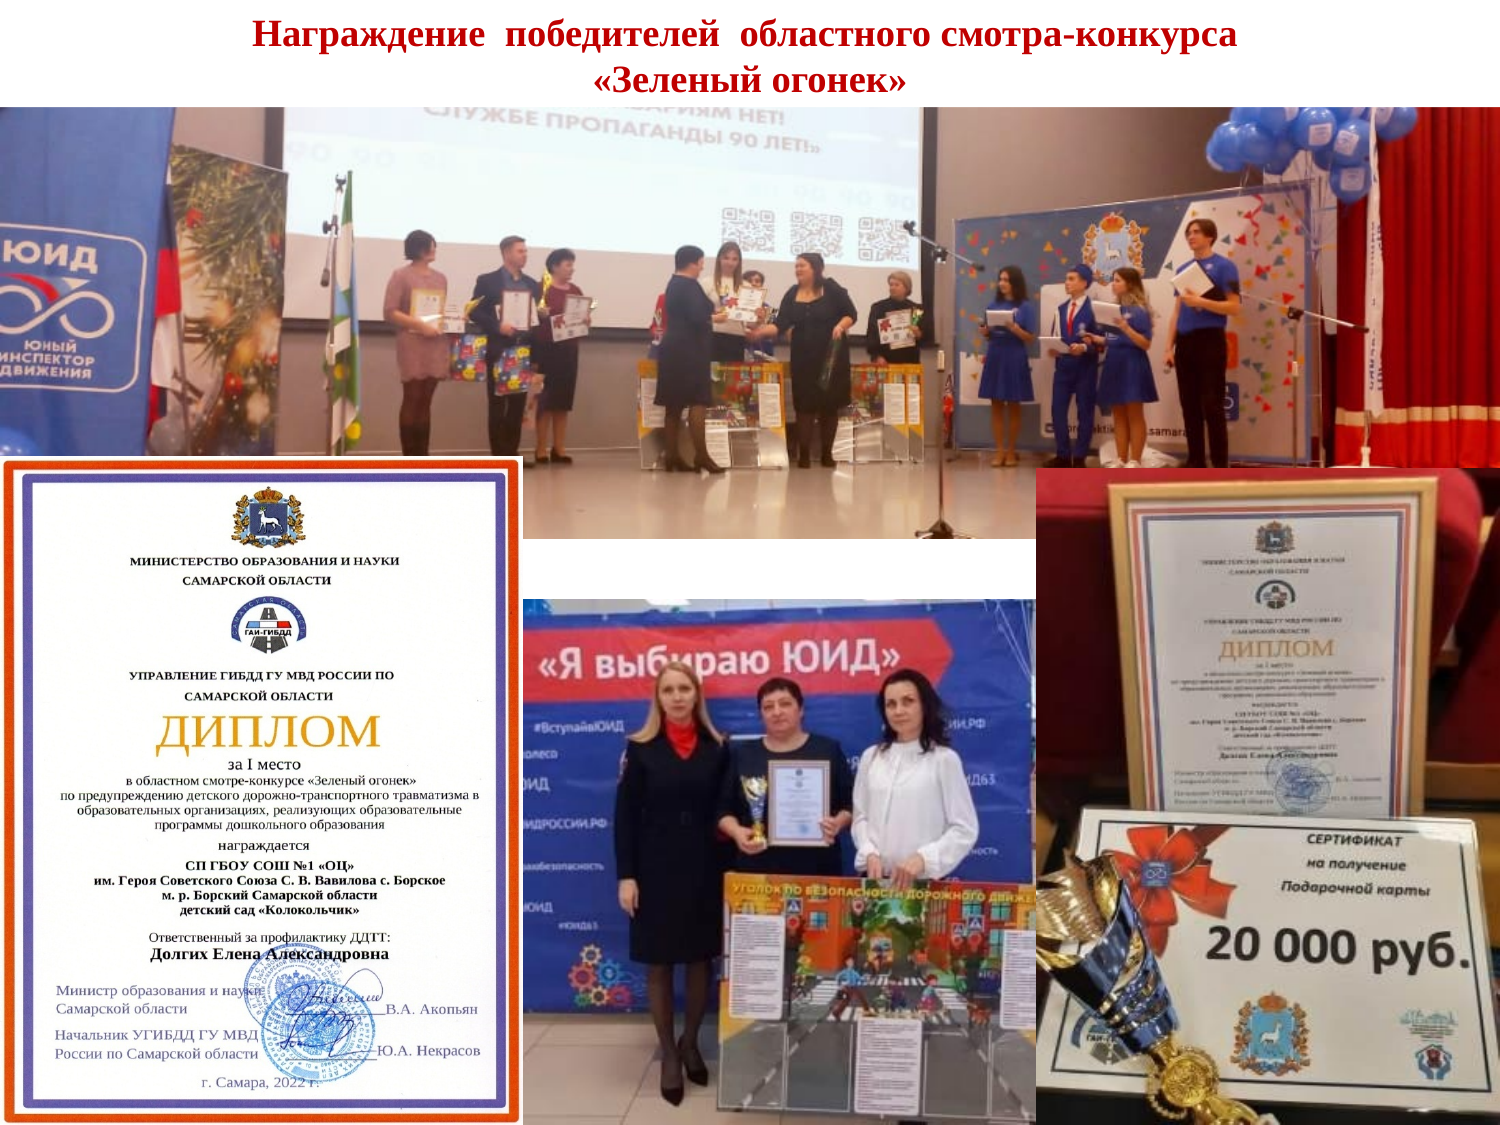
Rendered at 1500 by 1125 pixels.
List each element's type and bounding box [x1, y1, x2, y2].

picture [0, 0, 1500, 1125]
list [0, 456, 524, 1125]
